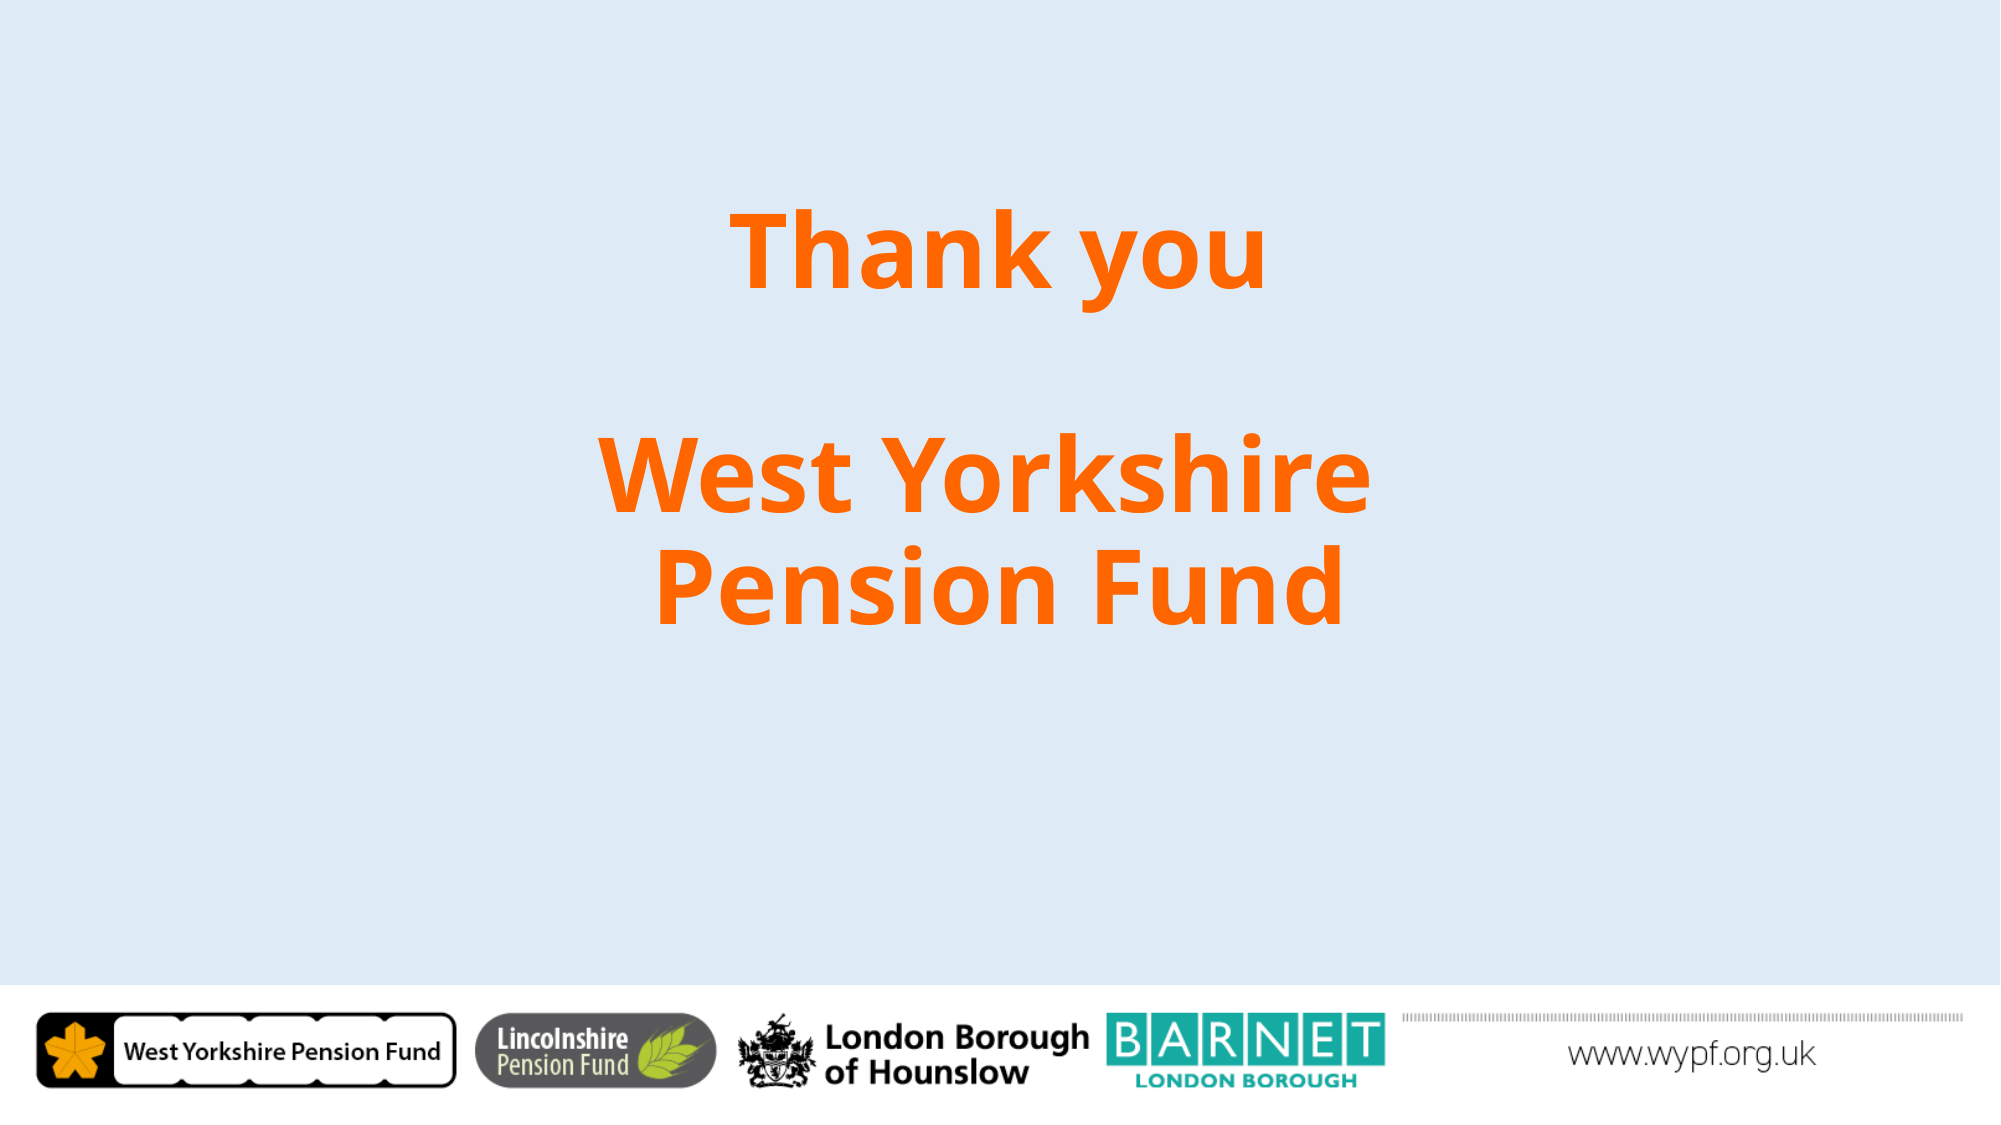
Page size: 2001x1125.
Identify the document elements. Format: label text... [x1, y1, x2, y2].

title Thank you West Yorkshire Pension Fund [55, 189, 1945, 658]
picture [0, 985, 2000, 1125]
